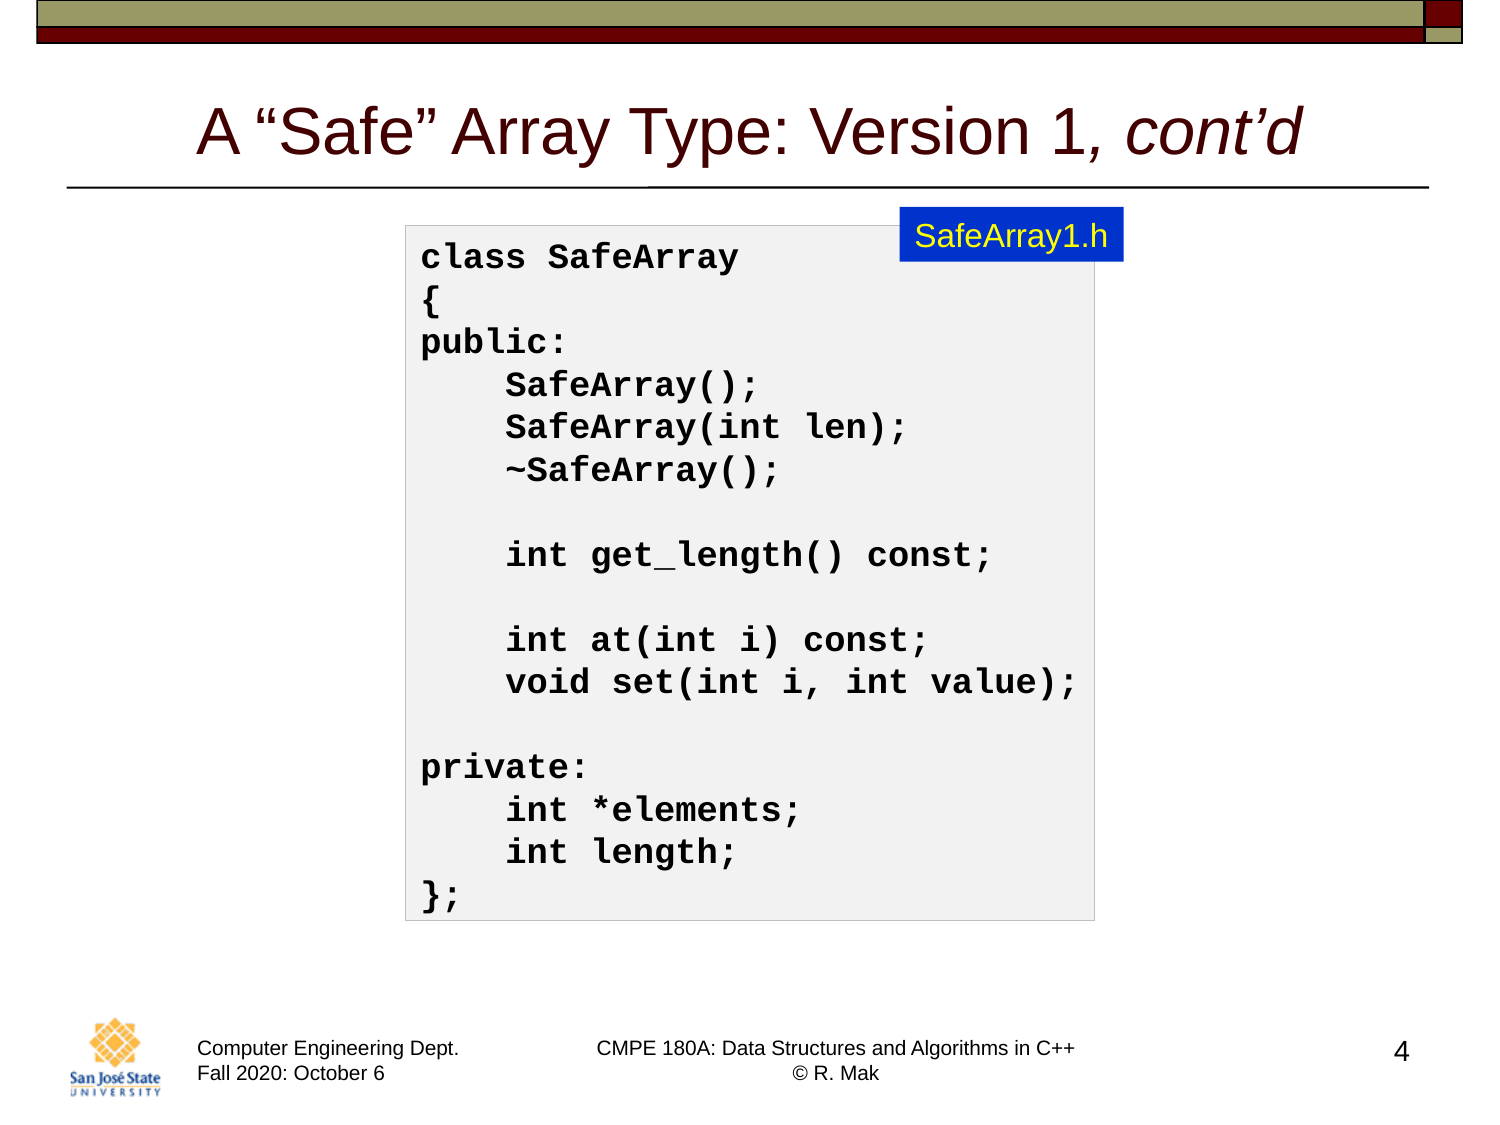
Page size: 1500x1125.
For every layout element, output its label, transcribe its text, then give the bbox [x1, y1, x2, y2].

slide_number 4 [1112, 1025, 1425, 1100]
picture [60, 1012, 166, 1112]
text_box SafeArray1.h [899, 206, 1124, 262]
text_box class SafeArray { public: SafeArray(); SafeArray(int len); ~SafeArray(); int get_length() const; int at(int i) const; void set(int i, int value); private: int *elements; int length; }; [405, 225, 1095, 921]
title A “Safe” Array Type: Version 1, cont’d [75, 67, 1425, 175]
